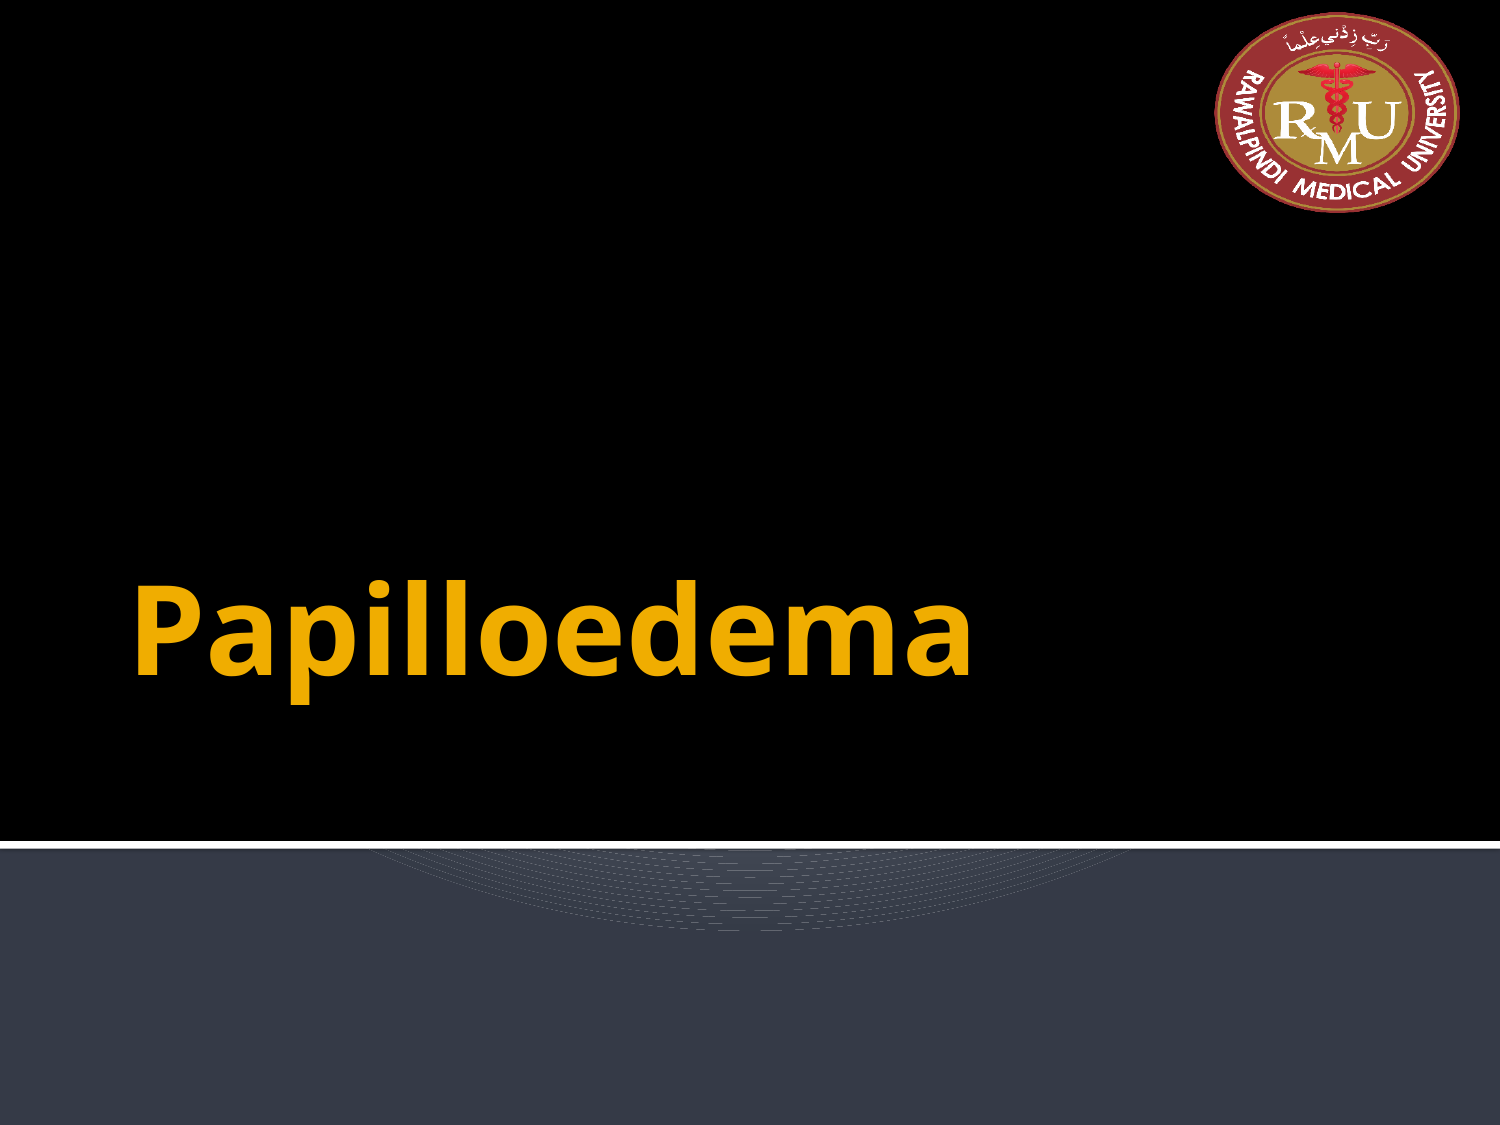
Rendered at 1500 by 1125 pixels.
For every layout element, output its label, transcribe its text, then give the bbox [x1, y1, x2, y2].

picture [1199, 12, 1460, 213]
title Papilloedema [112, 550, 1438, 825]
